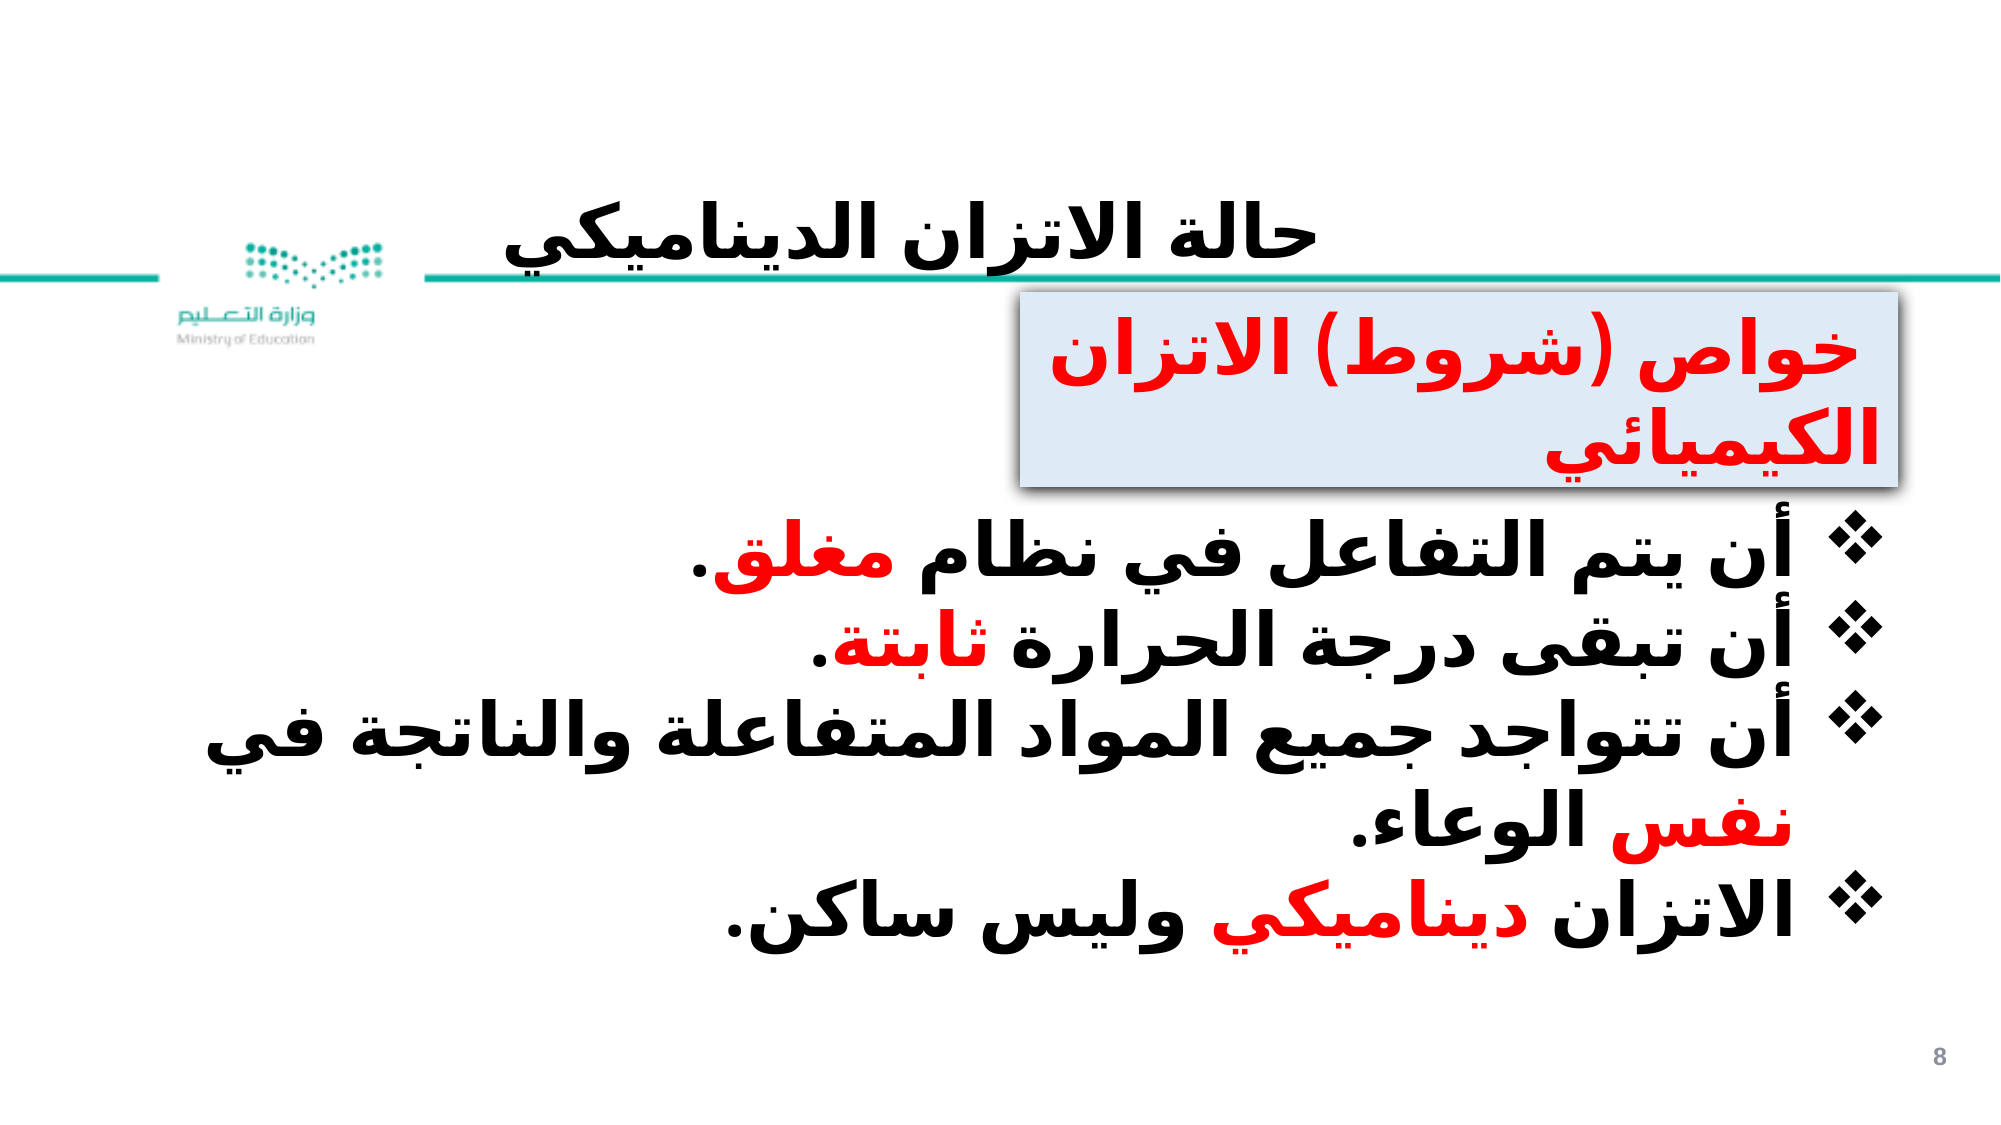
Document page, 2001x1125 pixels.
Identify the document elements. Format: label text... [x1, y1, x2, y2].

text_box حالة الاتزان الديناميكي [446, 175, 1378, 281]
text_box أن يتم التفاعل في نظام مغلق. أن تبقى درجة الحرارة ثابتة. أن تتواجد جميع المواد المتفاعلة والناتجة في نفس الوعاء. الاتزان ديناميكي وليس ساكن. [0, 519, 1907, 935]
text_box 8 [1921, 1033, 1955, 1079]
picture [0, 0, 2001, 1125]
text_box خواص (شروط) الاتزان الكيميائي [1020, 292, 1899, 487]
